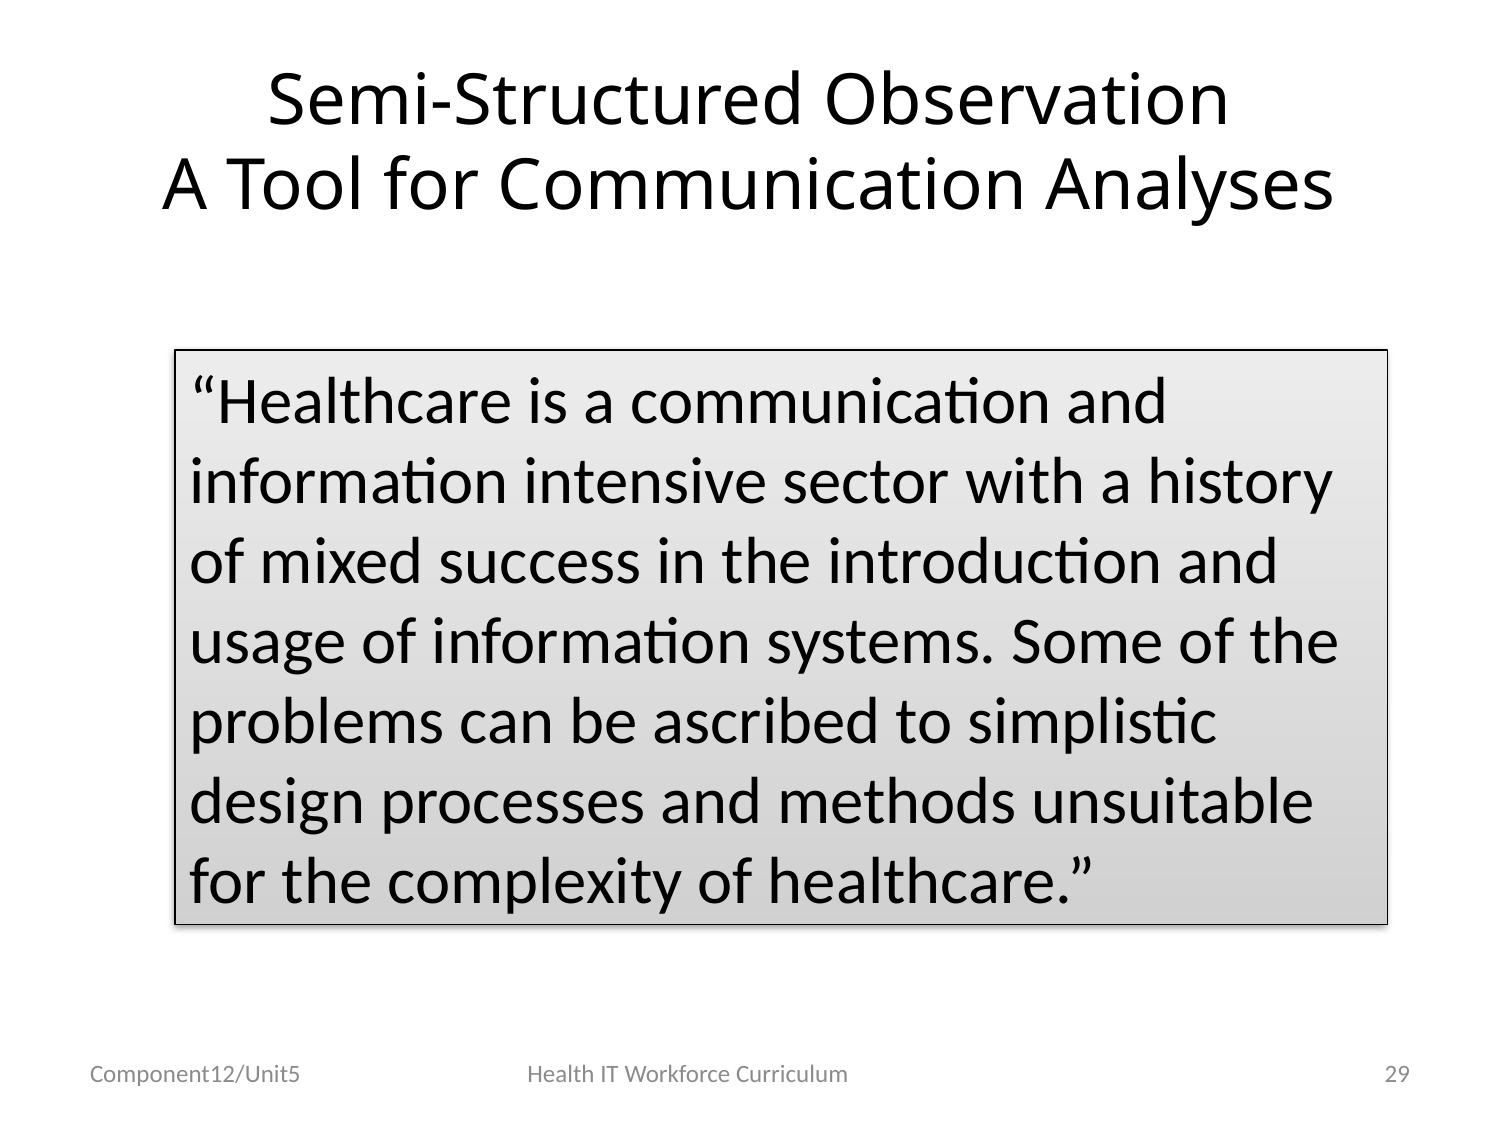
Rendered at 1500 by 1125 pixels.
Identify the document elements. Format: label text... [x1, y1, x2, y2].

title Semi-Structured Observation A Tool for Communication Analyses [75, 45, 1425, 233]
text_box “Healthcare is a communication and information intensive sector with a history of mixed success in the introduction and usage of information systems. Some of the problems can be ascribed to simplistic design processes and methods unsuitable for the complexity of healthcare.” [174, 349, 1388, 925]
footer Health IT Workforce Curriculum [512, 1042, 988, 1103]
slide_number Component12/Unit5 [75, 1042, 425, 1103]
slide_number 29 [1074, 1042, 1425, 1103]
